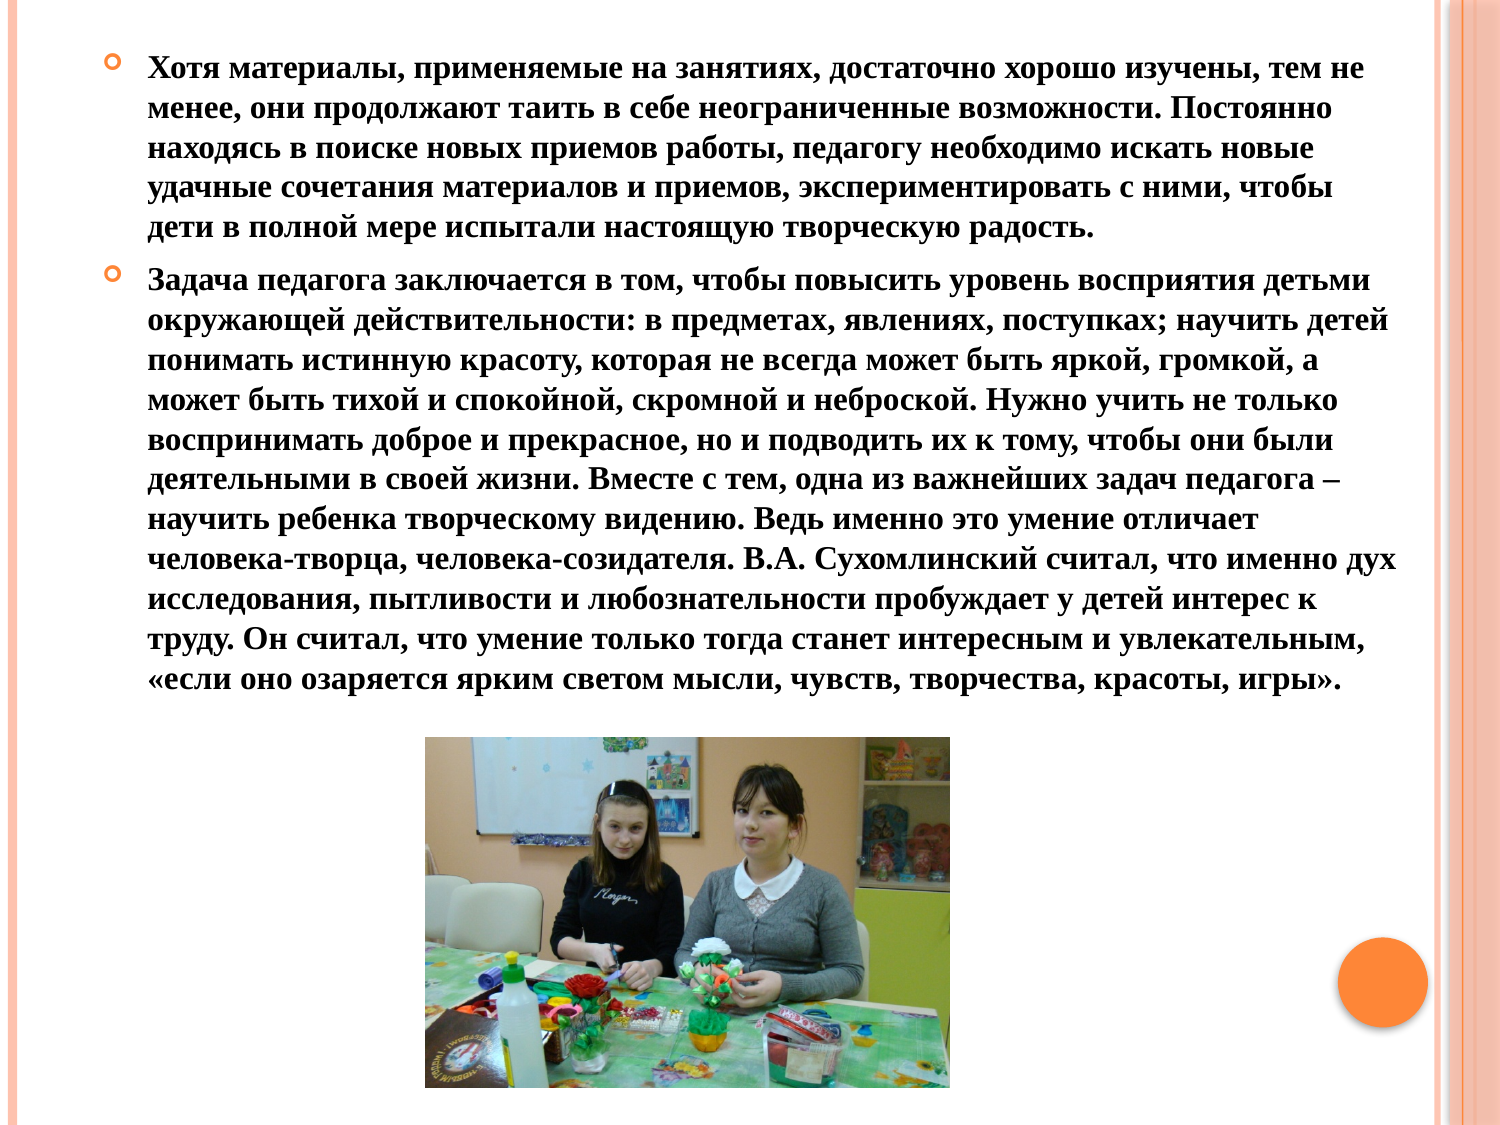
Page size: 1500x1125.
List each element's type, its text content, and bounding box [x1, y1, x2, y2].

list Хотя материалы, применяемые на занятиях, достаточно хорошо изучены, тем не менее, они продолжают таить в себе неограниченные возможности. Постоянно находясь в поиске новых приемов работы, педагогу необходимо искать новые удачные сочетания материалов и приемов, экспериментировать с ними, чтобы дети в полной мере испытали настоящую творческую радость. Задача педагога заключается в том, чтобы повысить уровень восприятия детьми окружающей действительности: в предметах, явлениях, поступках; научить детей понимать истинную красоту, которая не всегда может быть яркой, громкой, а может быть тихой и спокойной, скромной и неброской. Нужно учить не только воспринимать доброе и прекрасное, но и подводить их к тому, чтобы они были деятельными в своей жизни. Вместе с тем, одна из важнейших задач педагога – научить ребенка творческому видению. Ведь именно это умение отличает человека-творца, человека-созидателя. В.А. Сухомлинский считал, что именно дух исследования, пытливости и любознательности пробуждает у детей интерес к труду. Он считал, что умение только тогда станет интересным и увлекательным, «если оно озаряется ярким светом мысли, чувств, творчества, красоты, игры». [87, 37, 1425, 738]
picture [424, 736, 951, 1088]
